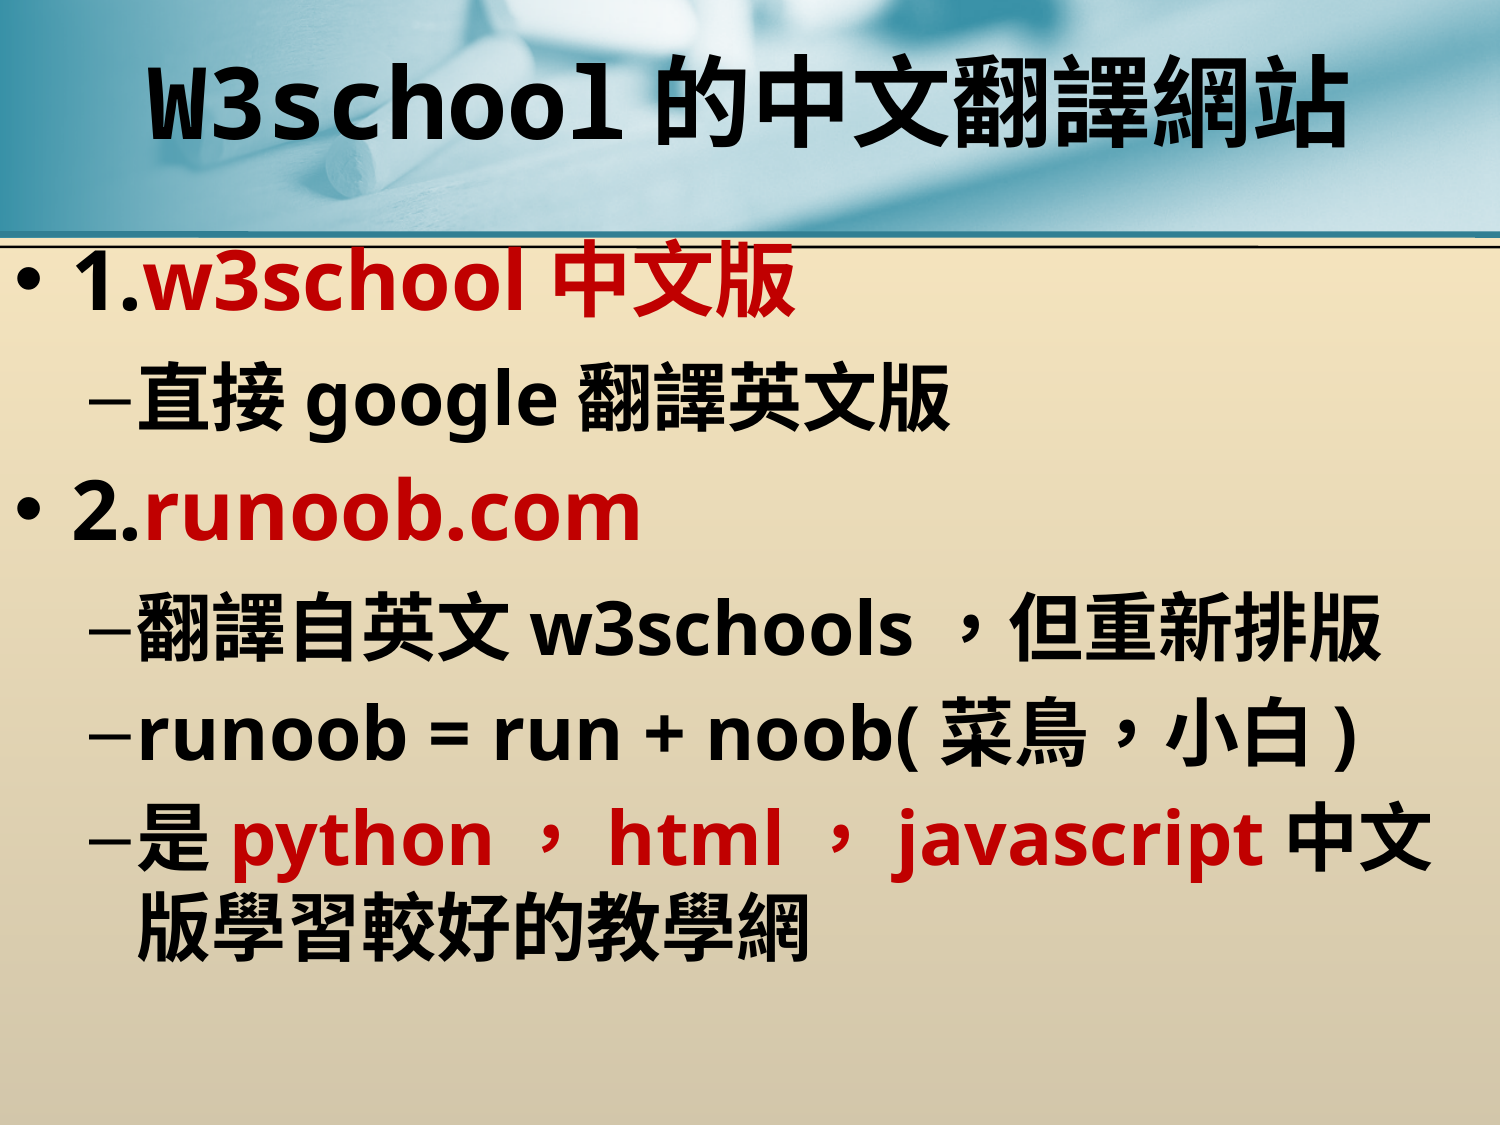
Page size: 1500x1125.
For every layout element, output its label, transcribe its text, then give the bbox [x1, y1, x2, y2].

title W3school的中文翻譯網站 [75, 0, 1425, 204]
list 1.w3school中文版 直接google翻譯英文版 2.runoob.com 翻譯自英文w3schools，但重新排版 runoob = run + noob(菜鳥，小白) 是python，html，javascript中文版學習較好的教學網 [0, 219, 1500, 1083]
